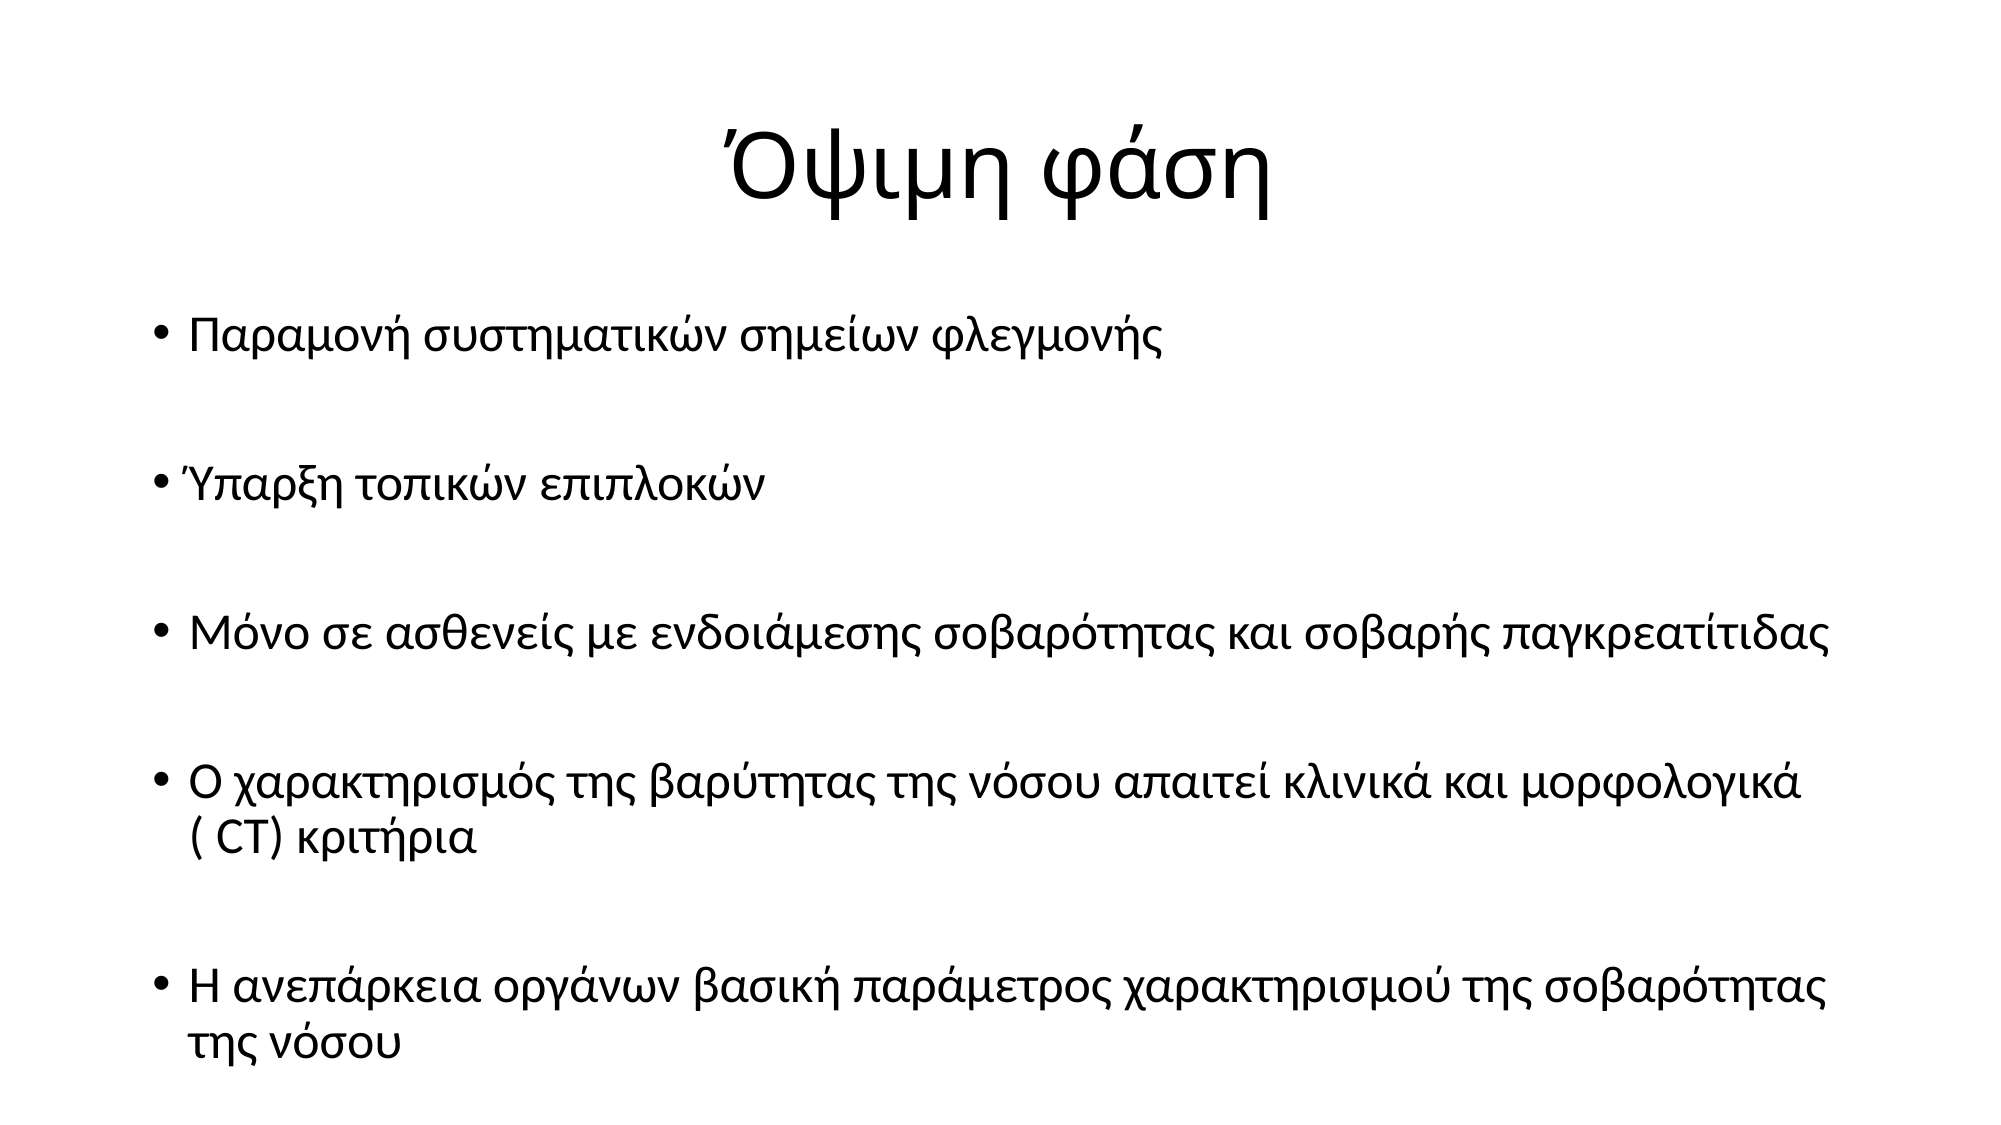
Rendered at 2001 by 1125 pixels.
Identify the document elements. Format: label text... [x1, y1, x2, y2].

title Όψιμη φάση [137, 59, 1863, 278]
list Παραμονή συστηματικών σημείων φλεγμονής Ύπαρξη τοπικών επιπλοκών Μόνο σε ασθενείς με ενδοιάμεσης σοβαρότητας και σοβαρής παγκρεατίτιδας Ο χαρακτηρισμός της βαρύτητας της νόσου απαιτεί κλινικά και μορφολογικά ( CT) κριτήρια Η ανεπάρκεια οργάνων βασική παράμετρος χαρακτηρισμού της σοβαρότητας της νόσου [137, 299, 1863, 1125]
